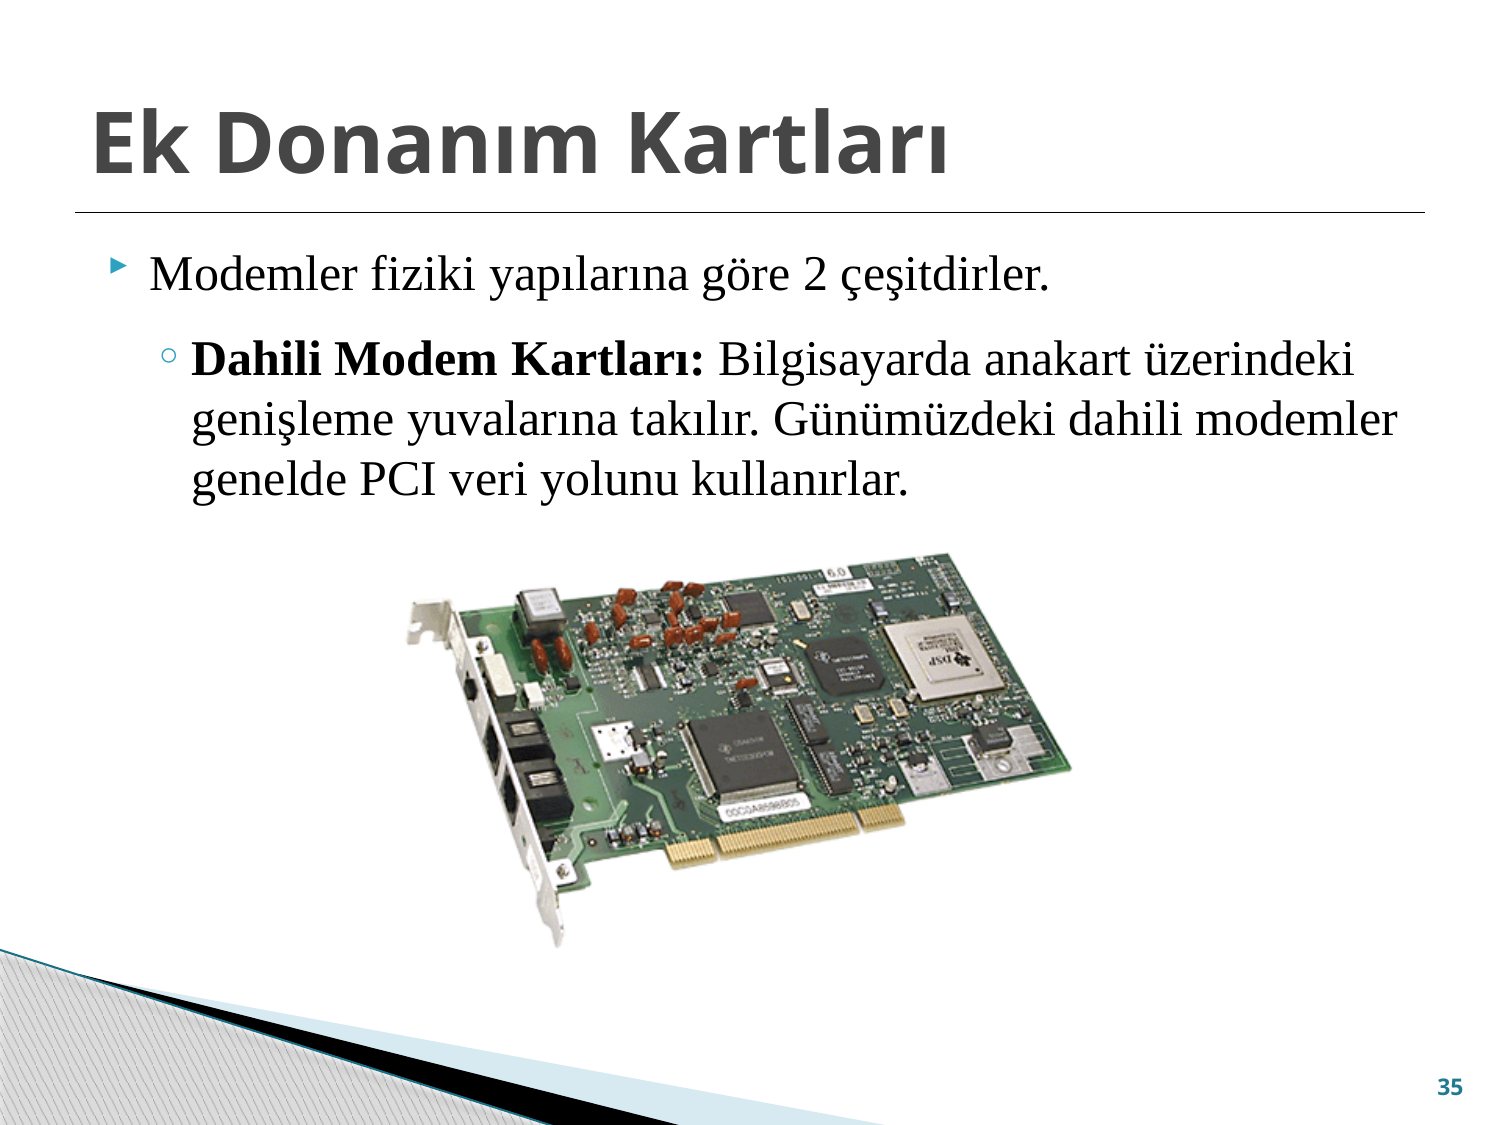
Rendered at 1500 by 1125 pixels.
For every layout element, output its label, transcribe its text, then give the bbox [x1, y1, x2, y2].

picture [400, 541, 1084, 963]
list Modemler fiziki yapılarına göre 2 çeşitdirler. Dahili Modem Kartları: Bilgisayarda anakart üzerindeki genişleme yuvalarına takılır. Günümüzdeki dahili modemler genelde PCI veri yolunu kullanırlar. [75, 232, 1463, 975]
title Ek Donanım Kartları [75, 45, 1425, 233]
slide_number 35 [1362, 1051, 1479, 1112]
